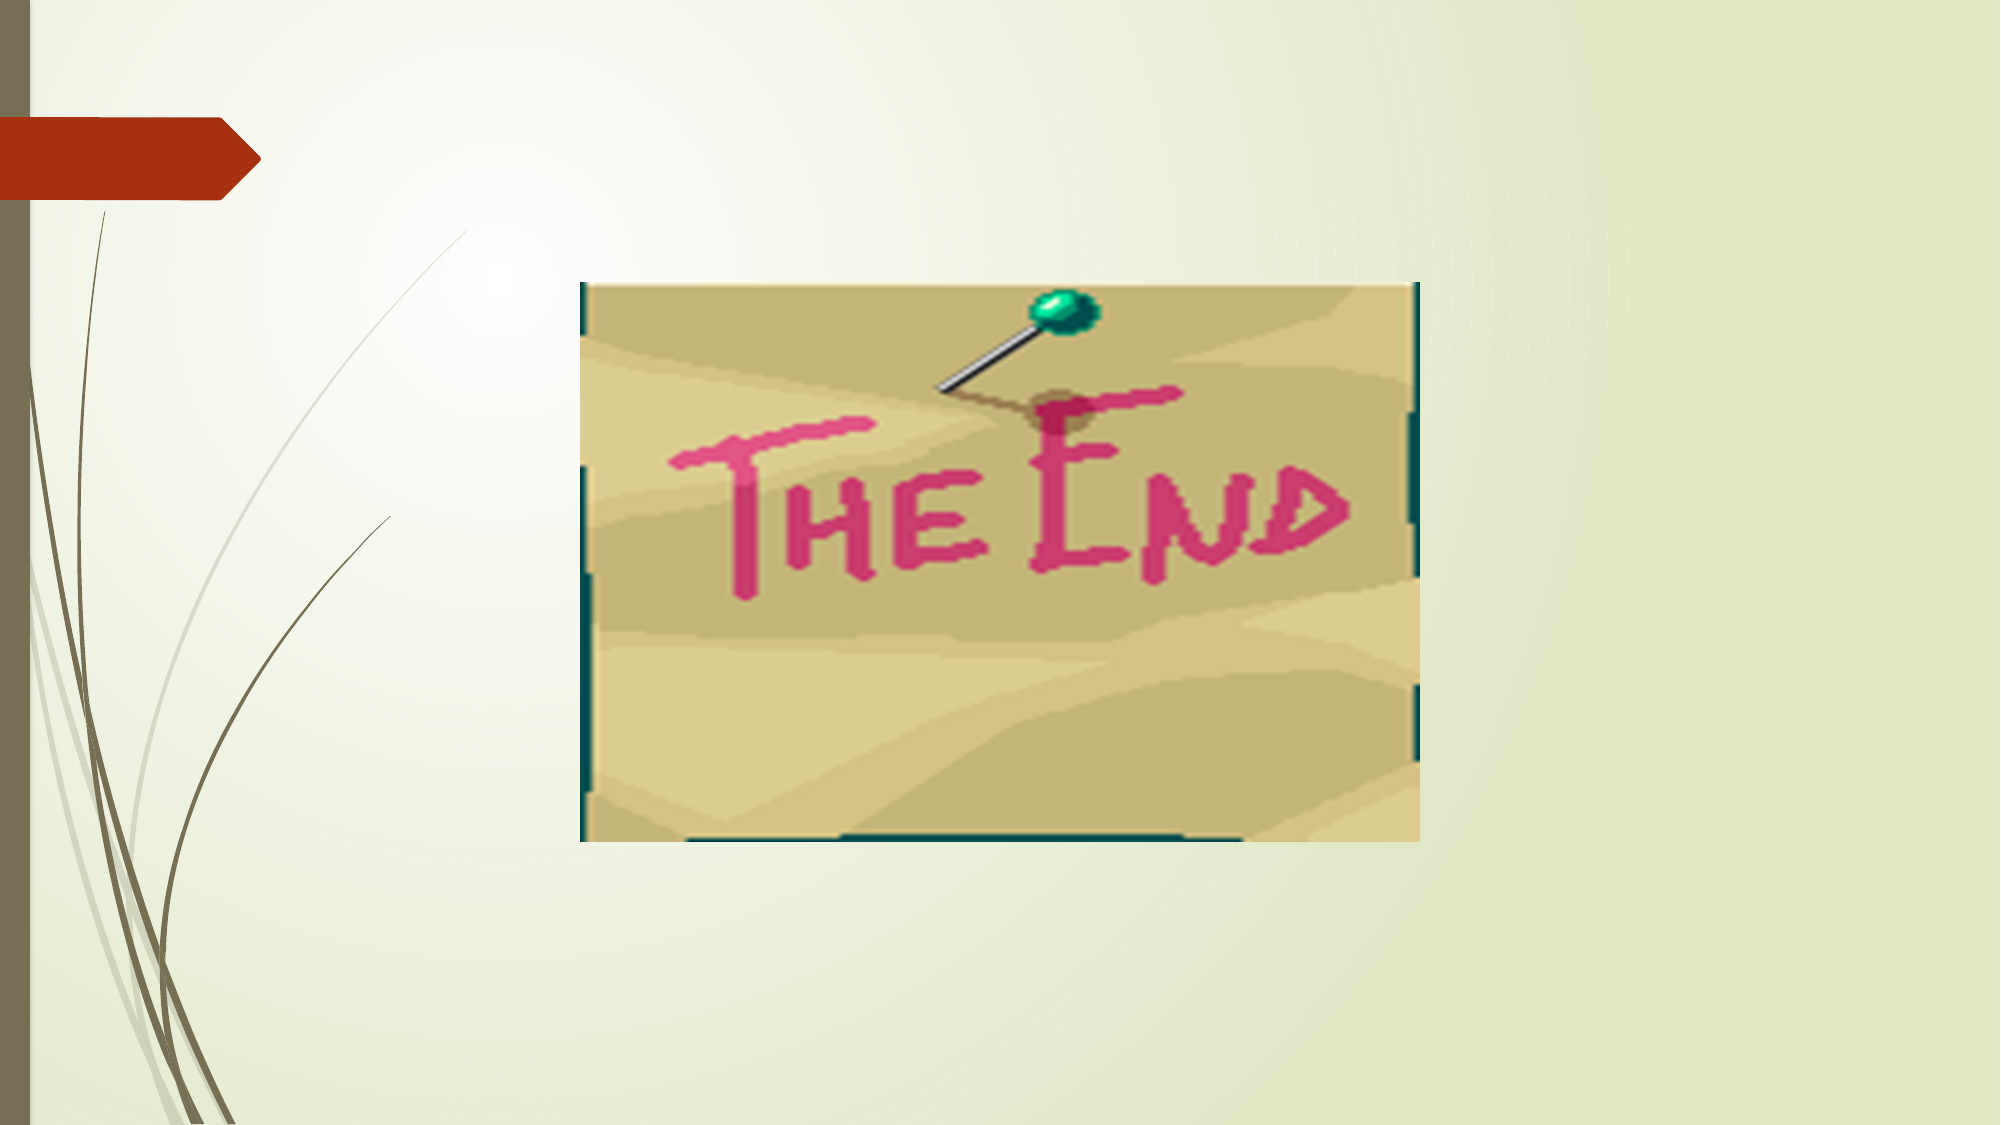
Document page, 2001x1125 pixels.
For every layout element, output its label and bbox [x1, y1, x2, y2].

picture [580, 282, 1420, 843]
